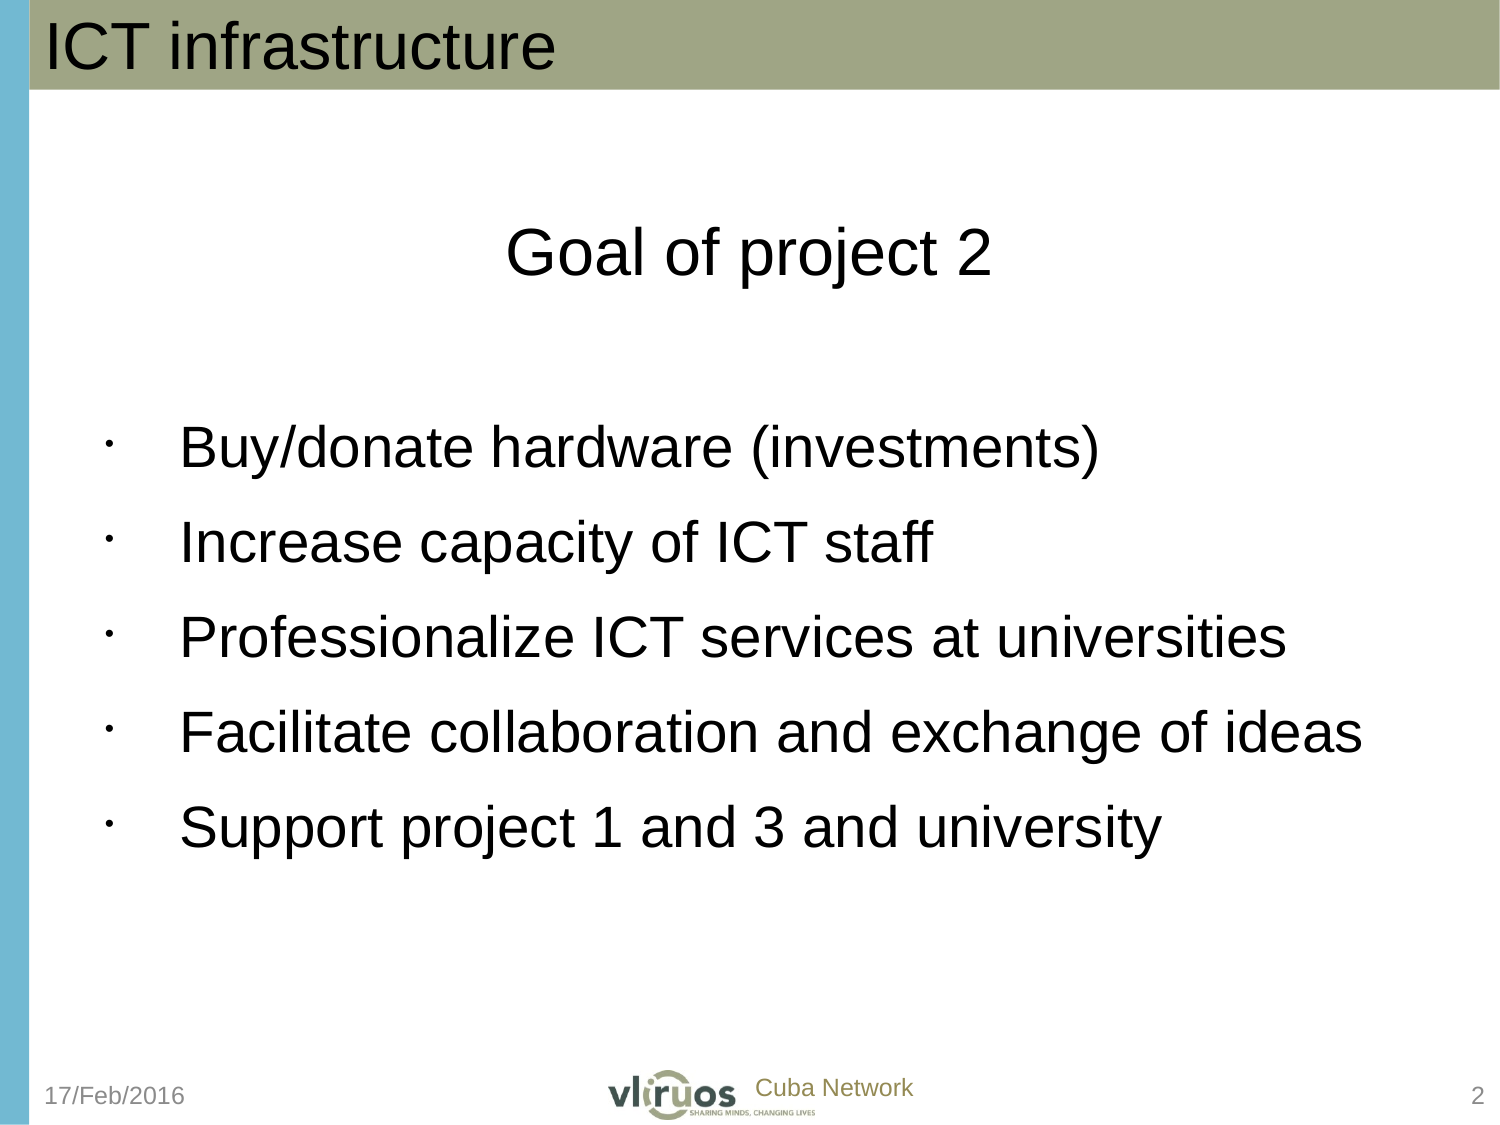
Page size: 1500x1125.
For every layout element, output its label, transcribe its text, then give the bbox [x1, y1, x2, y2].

text_box 2 [1425, 1065, 1500, 1125]
text_box 17/Feb/2016 [29, 1065, 205, 1125]
text_box Goal of project 2 Buy/donate hardware (investments) Increase capacity of ICT staff Professionalize ICT services at universities Facilitate collaboration and exchange of ideas Support project 1 and 3 and university [89, 201, 1410, 715]
picture [608, 1070, 815, 1120]
picture [804, 1089, 811, 1095]
text_box ICT infrastructure [29, 0, 1500, 97]
